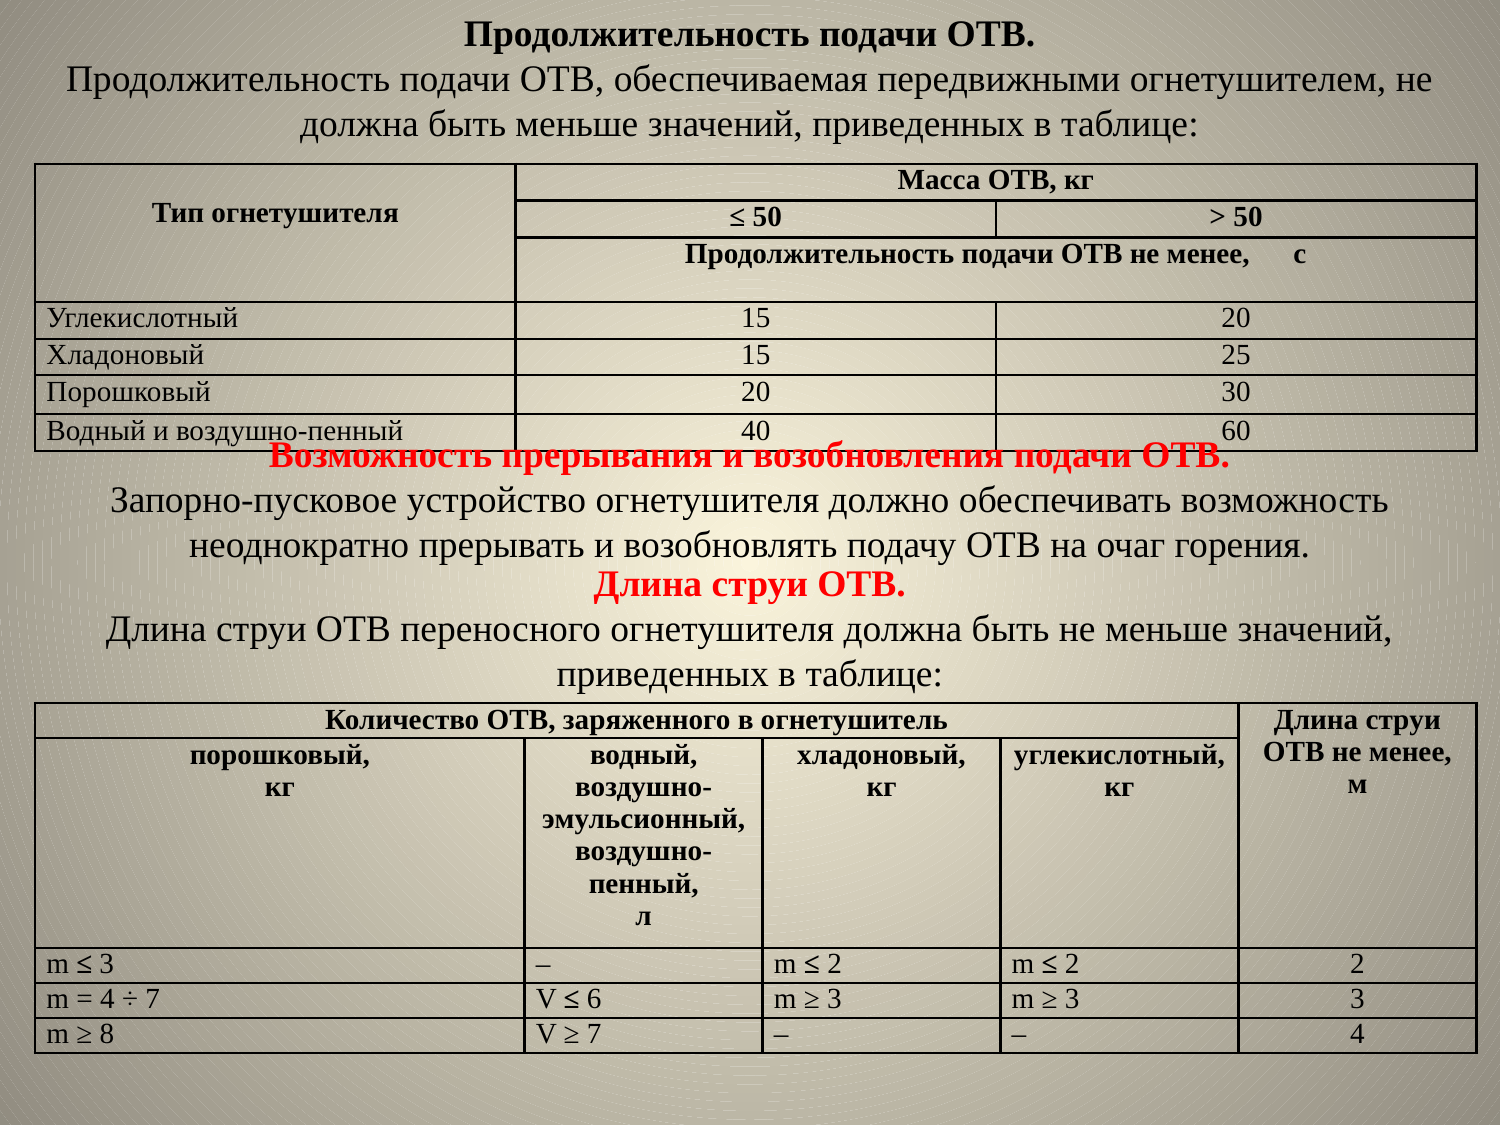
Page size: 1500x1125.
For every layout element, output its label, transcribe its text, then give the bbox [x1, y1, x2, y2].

table_cell Водный и воздушно-пенный [36, 415, 514, 422]
table_cell 4 [1240, 1019, 1475, 1052]
table_cell V ≤ 6 [526, 984, 761, 1017]
table_cell m ≥ 3 [764, 984, 999, 1017]
text_box Длина струи ОТВ. Длина струи ОТВ переносного огнетушителя должна быть не меньше значений, приведенных в таблице: [0, 551, 1500, 747]
table_header Длина струи ОТВ не менее, м [1240, 747, 1475, 947]
table_cell 30 [997, 376, 1475, 413]
table_cell V ≥ 7 [526, 1019, 761, 1052]
text_box Продолжительность подачи ОТВ. Продолжительность подачи ОТВ, обеспечиваемая передвижными огнетушителем, не должна быть меньше значений, приведенных в таблице: [0, 1, 1500, 196]
table_cell 2 [1240, 949, 1475, 982]
table_cell – [526, 949, 761, 982]
table_cell m = 4 ÷ 7 [36, 984, 523, 1017]
table_cell 15 [517, 340, 995, 374]
table_cell – [764, 1019, 999, 1052]
table_cell m ≥ 8 [36, 1019, 523, 1052]
table_cell m ≤ 3 [36, 949, 523, 982]
table_cell 40 [517, 415, 995, 422]
table_cell углекислотный, кг [1002, 747, 1237, 947]
table_cell m ≤ 2 [764, 949, 999, 982]
table_cell m ≤ 2 [1002, 949, 1237, 982]
table_cell Хладоновый [36, 340, 514, 374]
table_cell > 50 [997, 202, 1475, 236]
table_cell Продолжительность подачи ОТВ не менее, с [517, 239, 1475, 301]
table_cell Порошковый [36, 376, 514, 413]
table_cell Углекислотный [36, 303, 514, 338]
table_cell m ≥ 3 [1002, 984, 1237, 1017]
table_cell – [1002, 1019, 1237, 1052]
table_cell ≤ 50 [517, 202, 995, 236]
table_cell 20 [517, 376, 995, 413]
table_cell хладоновый, кг [764, 747, 999, 947]
table_cell 3 [1240, 984, 1475, 1017]
table_cell порошковый, кг [36, 747, 523, 947]
table_cell 20 [997, 303, 1475, 338]
table_header Тип огнетушителя [36, 196, 514, 301]
table_cell водный, воздушно-эмульсионный, воздушно-пенный, л [526, 747, 761, 947]
table_cell 25 [997, 340, 1475, 374]
table_cell 60 [997, 415, 1475, 422]
text_box Возможность прерывания и возобновления подачи ОТВ. Запорно-пусковое устройство огнетушителя должно обеспечивать возможность неоднократно прерывать и возобновлять подачу ОТВ на очаг горения. [0, 422, 1500, 551]
table_cell 15 [517, 303, 995, 338]
